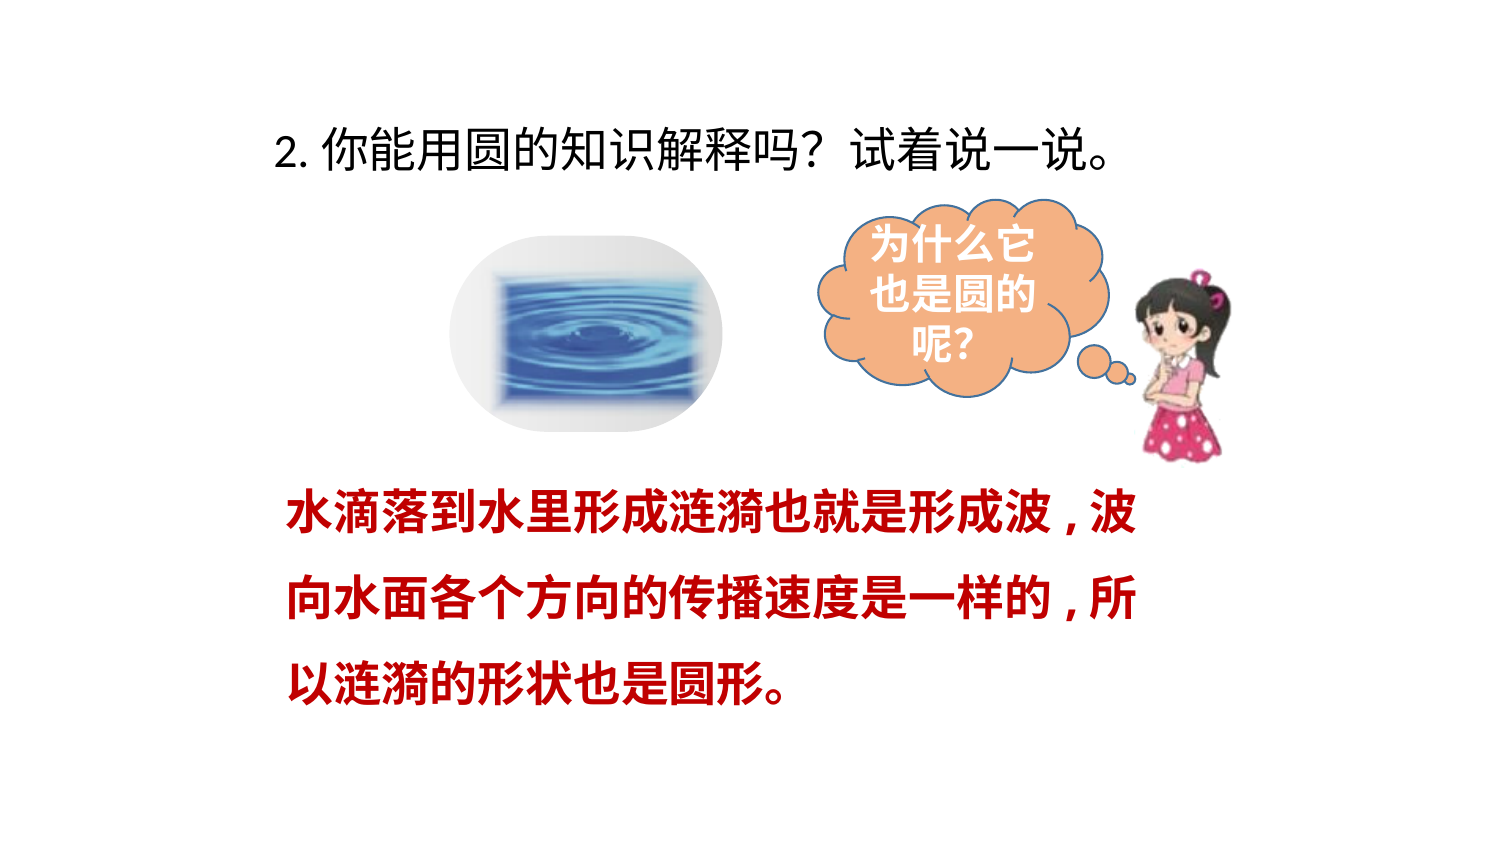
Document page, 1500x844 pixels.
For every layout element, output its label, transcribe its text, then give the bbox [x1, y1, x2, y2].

picture [1134, 268, 1243, 468]
text_box 水滴落到水里形成涟漪也就是形成波,波向水面各个方向的传播速度是一样的,所以涟漪的形状也是圆形。 [274, 447, 1171, 717]
picture [449, 235, 723, 432]
text_box 为什么它也是圆的呢？ [1076, 344, 1134, 386]
text_box 为什么它也是圆的呢？ [817, 198, 1110, 398]
text_box 2.你能用圆的知识解释吗？试着说一说。 [262, 113, 1216, 183]
